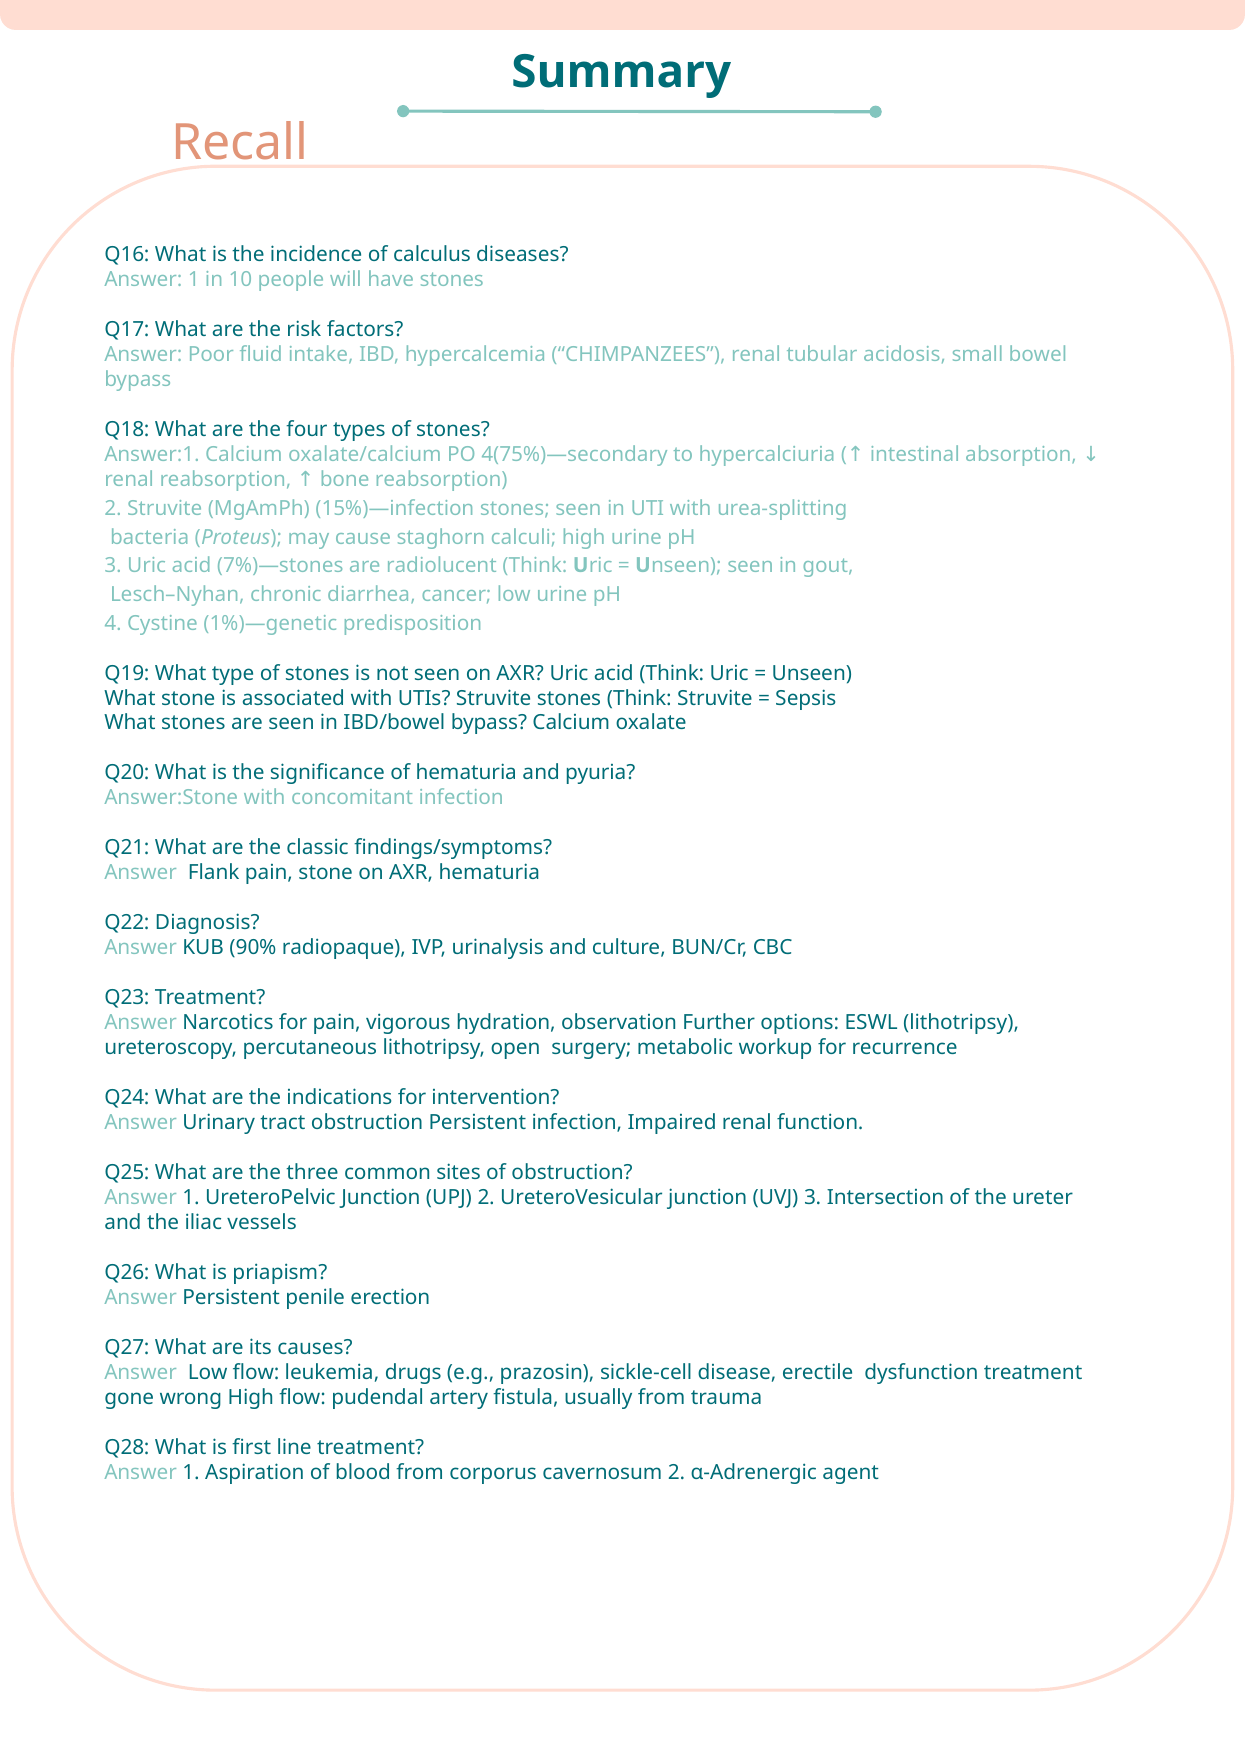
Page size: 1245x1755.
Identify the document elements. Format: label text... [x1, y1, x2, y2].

text_box Recall [102, 114, 378, 164]
text_box [0, 0, 1245, 30]
text_box [12, 192, 1233, 1691]
text_box Summary [174, 26, 1081, 127]
text_box [153, 166, 1092, 176]
text_box Q16: What is the incidence of calculus diseases? Answer: 1 in 10 people will have stones Q17: What are the risk factors? Answer: Poor fluid intake, IBD, hypercalcemia (“CHIMPANZEES”), renal tubular acidosis, small bowel bypass Q18: What are the four types of stones? Answer:1. Calcium oxalate/calcium PO 4(75%)—secondary to hypercalciuria (↑ intestinal absorption, ↓ renal reabsorption, ↑ bone reabsorption) 2. Struvite (MgAmPh) (15%)—infection stones; seen in UTI with urea-splitting bacteria (Proteus); may cause staghorn calculi; high urine pH 3. Uric acid (7%)—stones are radiolucent (Think: Uric = Unseen); seen in gout, Lesch–Nyhan, chronic diarrhea, cancer; low urine pH 4. Cystine (1%)—genetic predisposition Q19: What type of stones is not seen on AXR? Uric acid (Think: Uric = Unseen) What stone is associated with UTIs? Struvite stones (Think: Struvite = Sepsis What stones are seen in IBD/bowel bypass? Calcium oxalate Q20: What is the significance of hematuria and pyuria? Answer:Stone with concomitant infection Q21: What are the classic findings/symptoms? Answer Flank pain, stone on AXR, hematuria Q22: Diagnosis? Answer KUB (90% radiopaque), IVP, urinalysis and culture, BUN/Cr, CBC Q23: Treatment? Answer Narcotics for pain, vigorous hydration, observation Further options: ESWL (lithotripsy), ureteroscopy, percutaneous lithotripsy, open surgery; metabolic workup for recurrence Q24: What are the indications for intervention? Answer Urinary tract obstruction Persistent infection, Impaired renal function. Q25: What are the three common sites of obstruction? Answer 1. UreteroPelvic Junction (UPJ) 2. UreteroVesicular junction (UVJ) 3. Intersection of the ureter and the iliac vessels Q26: What is priapism? Answer Persistent penile erection Q27: What are its causes? Answer Low flow: leukemia, drugs (e.g., prazosin), sickle-cell disease, erectile dysfunction treatment gone wrong High flow: pudendal artery fistula, usually from trauma Q28: What is first line treatment? Answer 1. Aspiration of blood from corporus cavernosum 2. α-Adrenergic agent [89, 176, 1129, 919]
